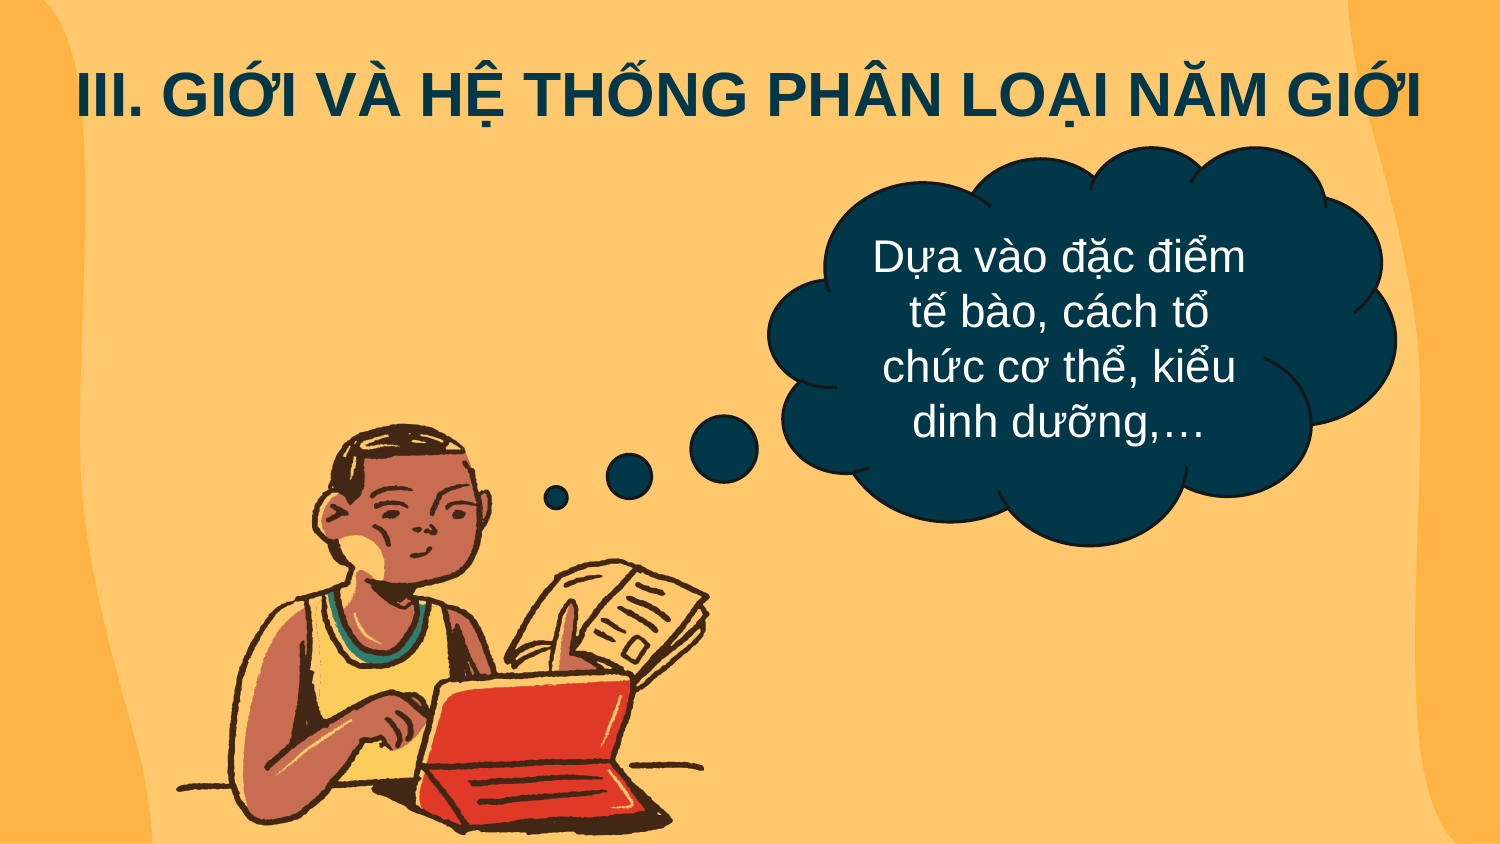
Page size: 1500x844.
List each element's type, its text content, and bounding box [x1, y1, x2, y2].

title III. GIỚI VÀ HỆ THỐNG PHÂN LOẠI NĂM GIỚI [41, 38, 1459, 133]
picture [175, 423, 711, 837]
text_box Dựa vào đặc điểm tế bào, cách tổ chức cơ thể, kiểu dinh dưỡng,… [766, 145, 1398, 548]
text_box Dựa vào đặc điểm tế bào, cách tổ chức cơ thể, kiểu dinh dưỡng,… [701, 413, 760, 485]
